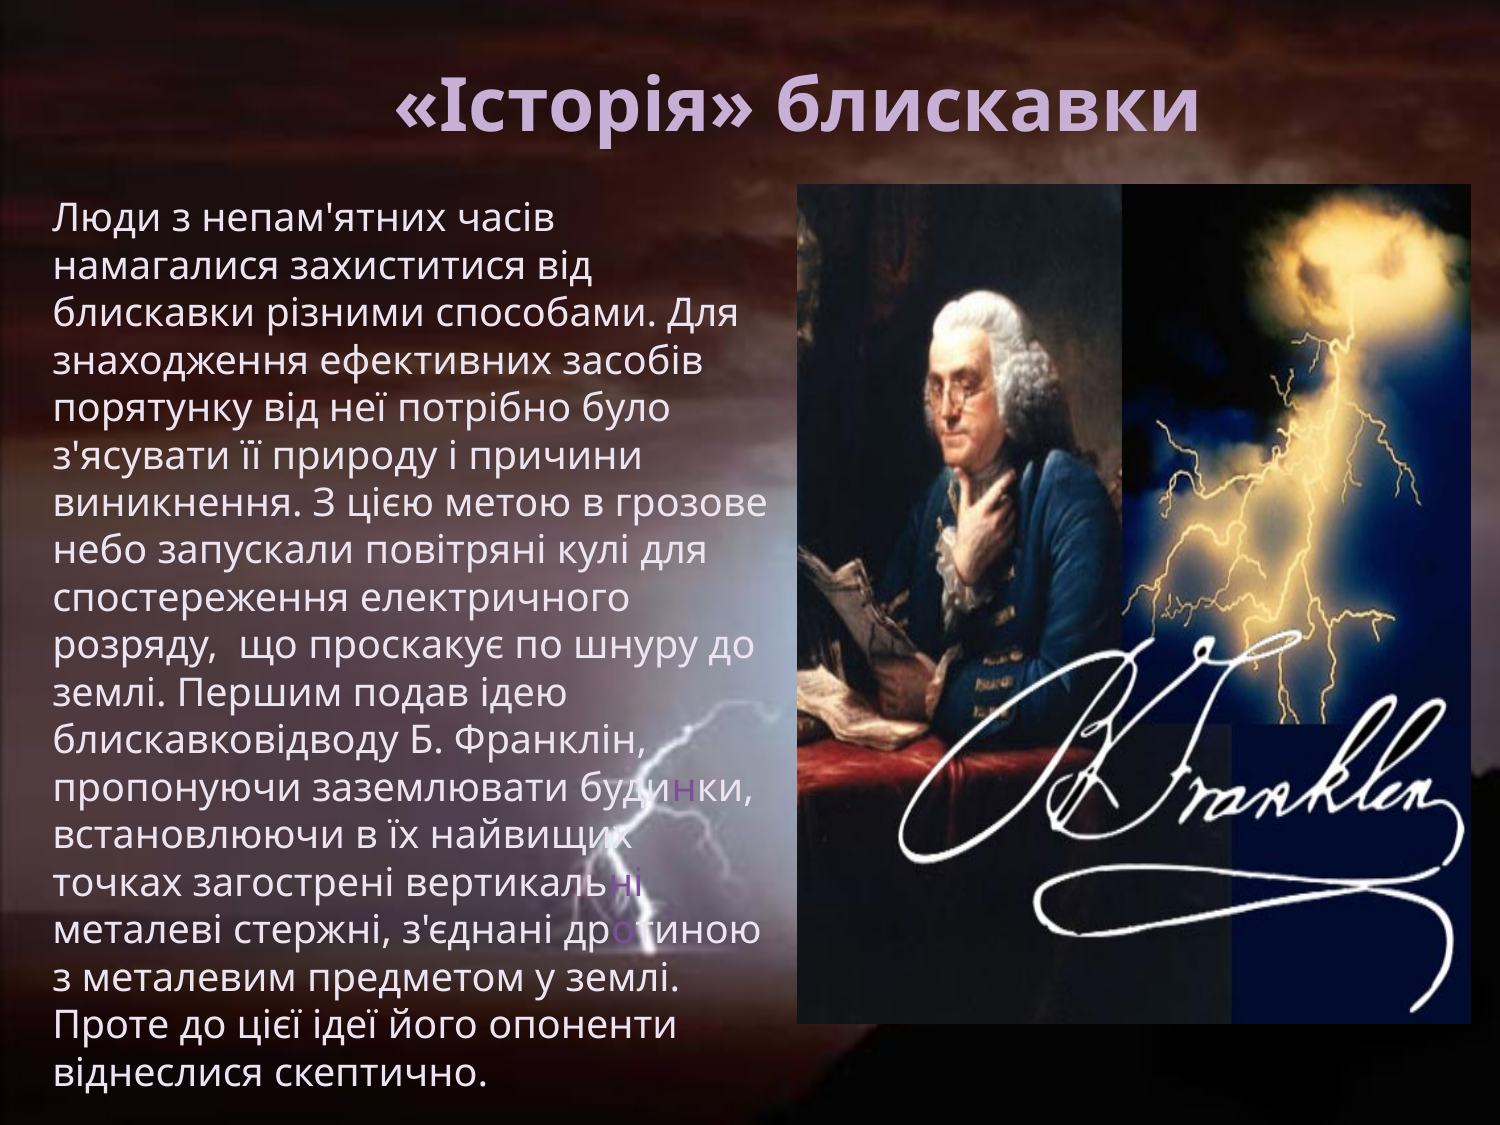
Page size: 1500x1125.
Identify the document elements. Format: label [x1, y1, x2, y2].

picture [0, 0, 1500, 1125]
list [796, 184, 1471, 1024]
